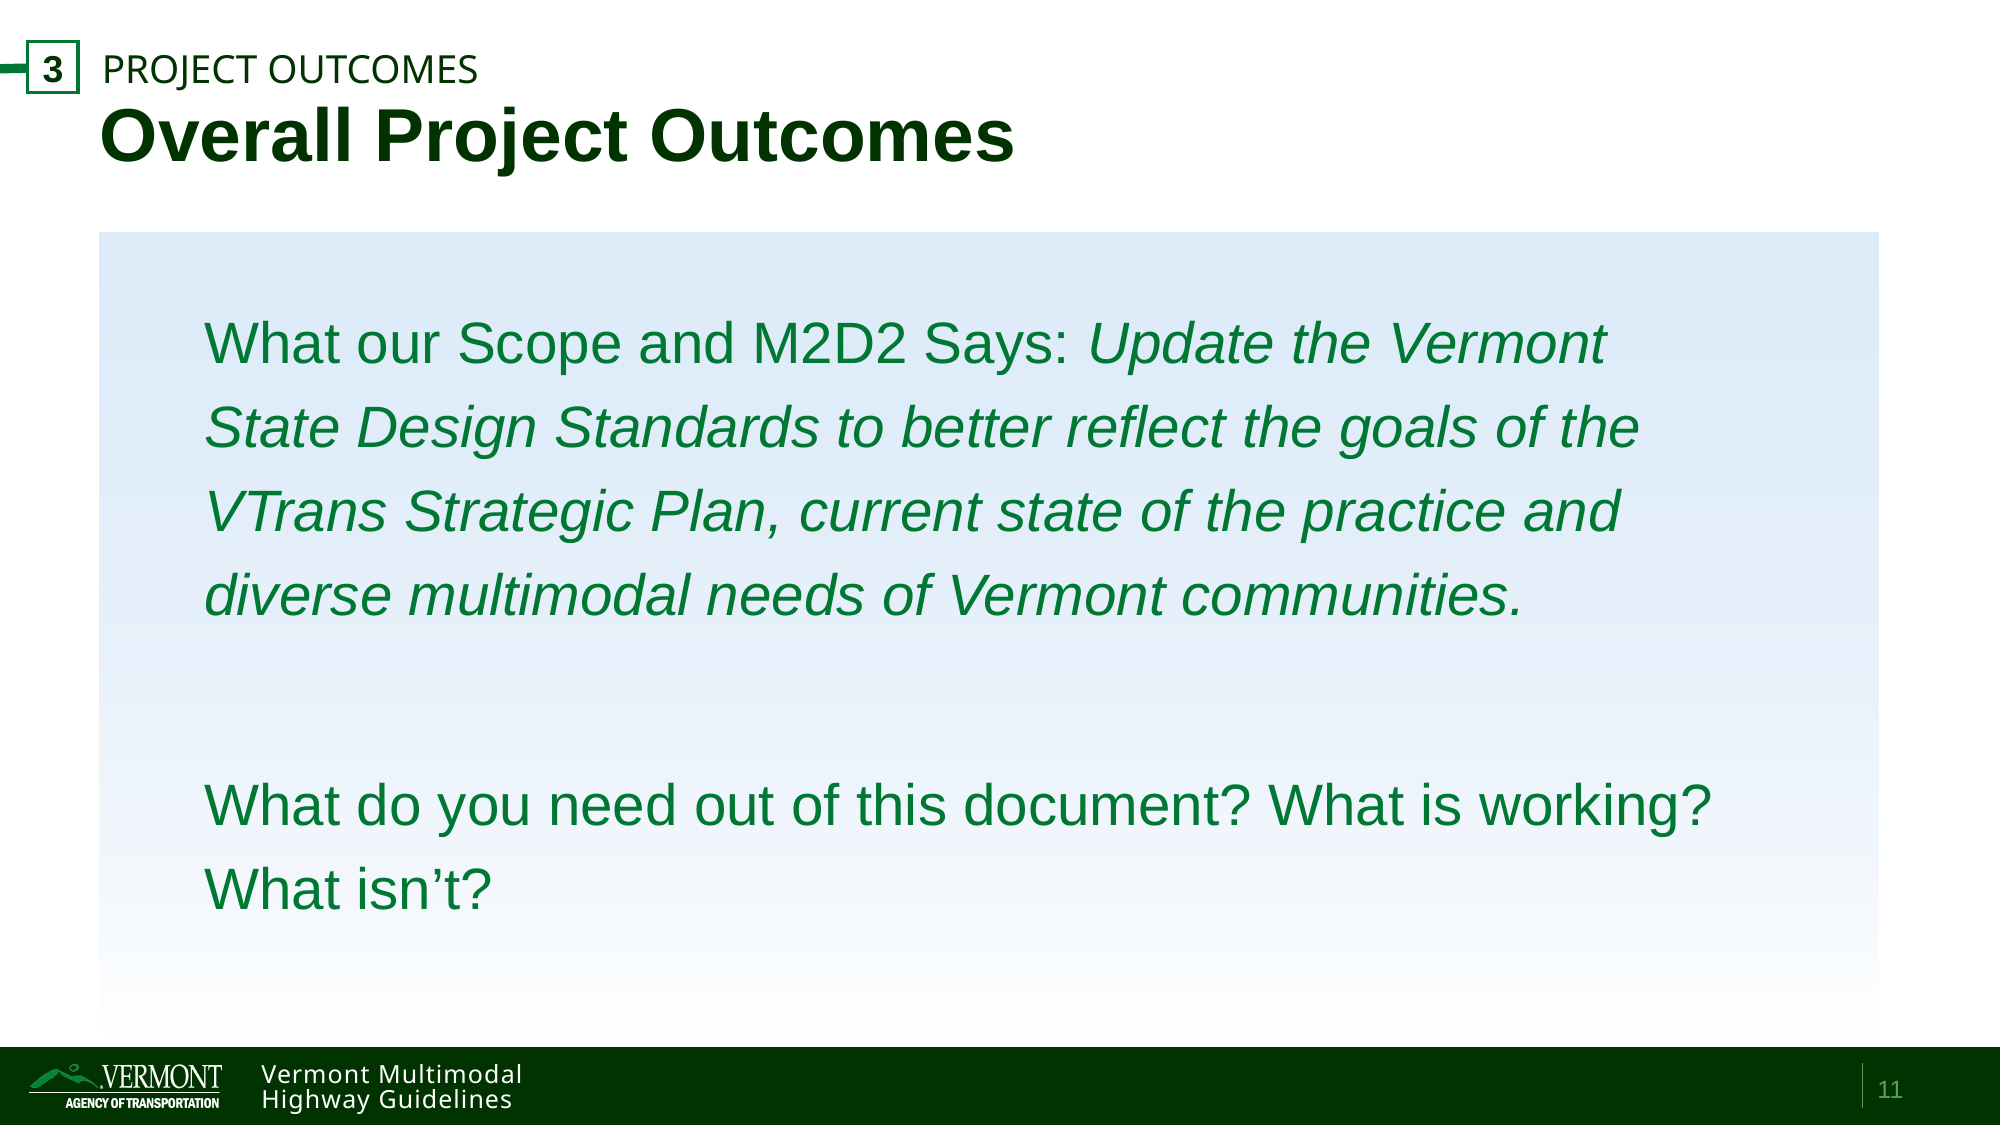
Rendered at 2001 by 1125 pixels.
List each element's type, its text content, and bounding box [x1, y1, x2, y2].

title Overall Project Outcomes [99, 97, 1035, 192]
text_box [99, 232, 1880, 1045]
list What our Scope and M2D2 Says: Update the Vermont State Design Standards to better reflect the goals of the VTrans Strategic Plan, current state of the practice and diverse multimodal needs of Vermont communities. What do you need out of this document? What is working? What isn’t? [204, 291, 1749, 834]
picture [29, 1064, 222, 1108]
text_box PROJECT OUTCOMES [101, 50, 1051, 93]
text_box 3 [26, 41, 79, 67]
text_box 3 [26, 69, 79, 93]
